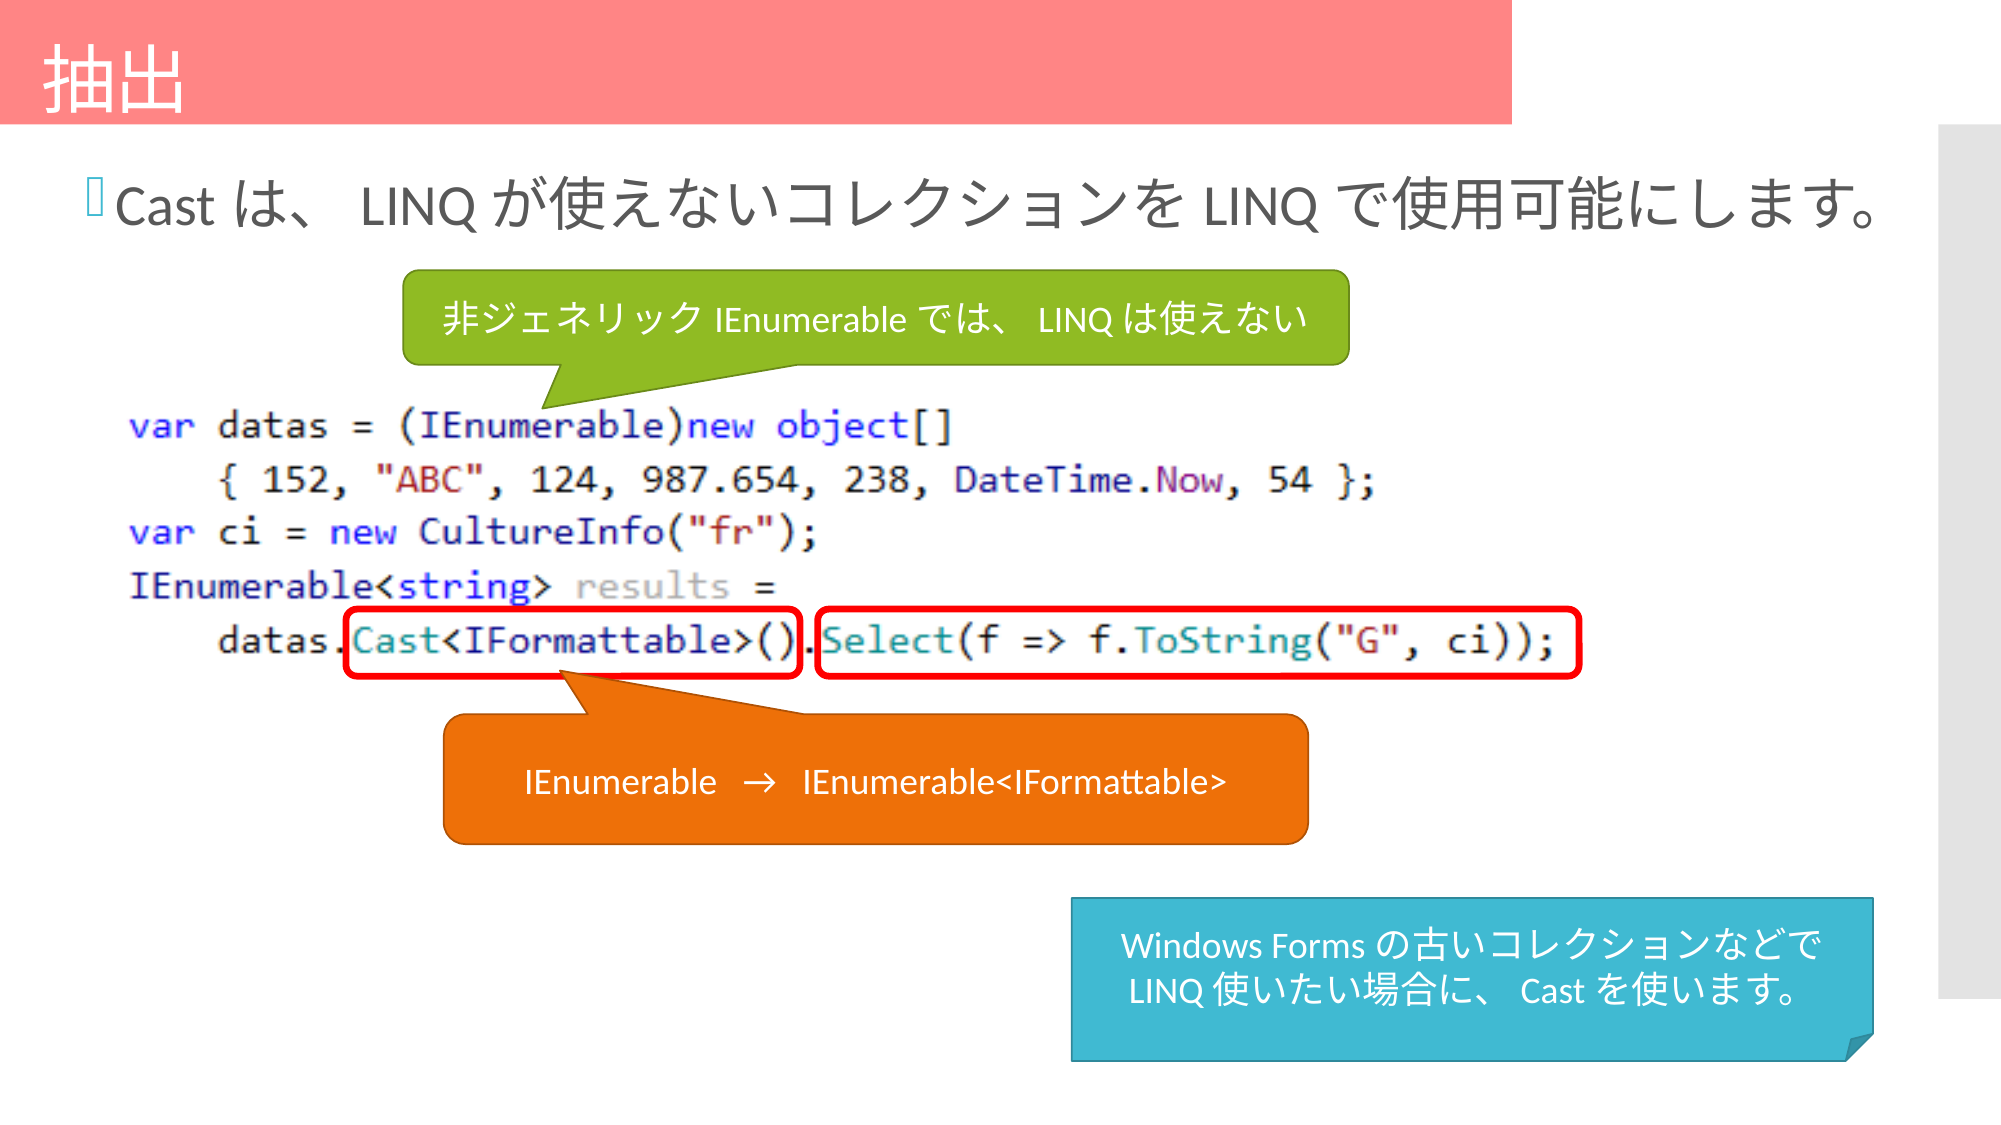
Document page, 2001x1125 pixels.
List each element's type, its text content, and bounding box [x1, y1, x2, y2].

list Castは、LINQが使えないコレクションをLINQで使用可能にします。 [70, 167, 1898, 315]
picture [117, 397, 1580, 677]
text_box IEnumerable → IEnumerable<IFormattable> [442, 677, 1310, 846]
text_box Windows Formsの古いコレクションなどで LINQ使いたい場合に、Castを使います。 [1070, 897, 1874, 1062]
text_box 非ジェネリックIEnumerableでは、LINQは使えない [402, 269, 1350, 397]
title 抽出 [26, 21, 1898, 146]
